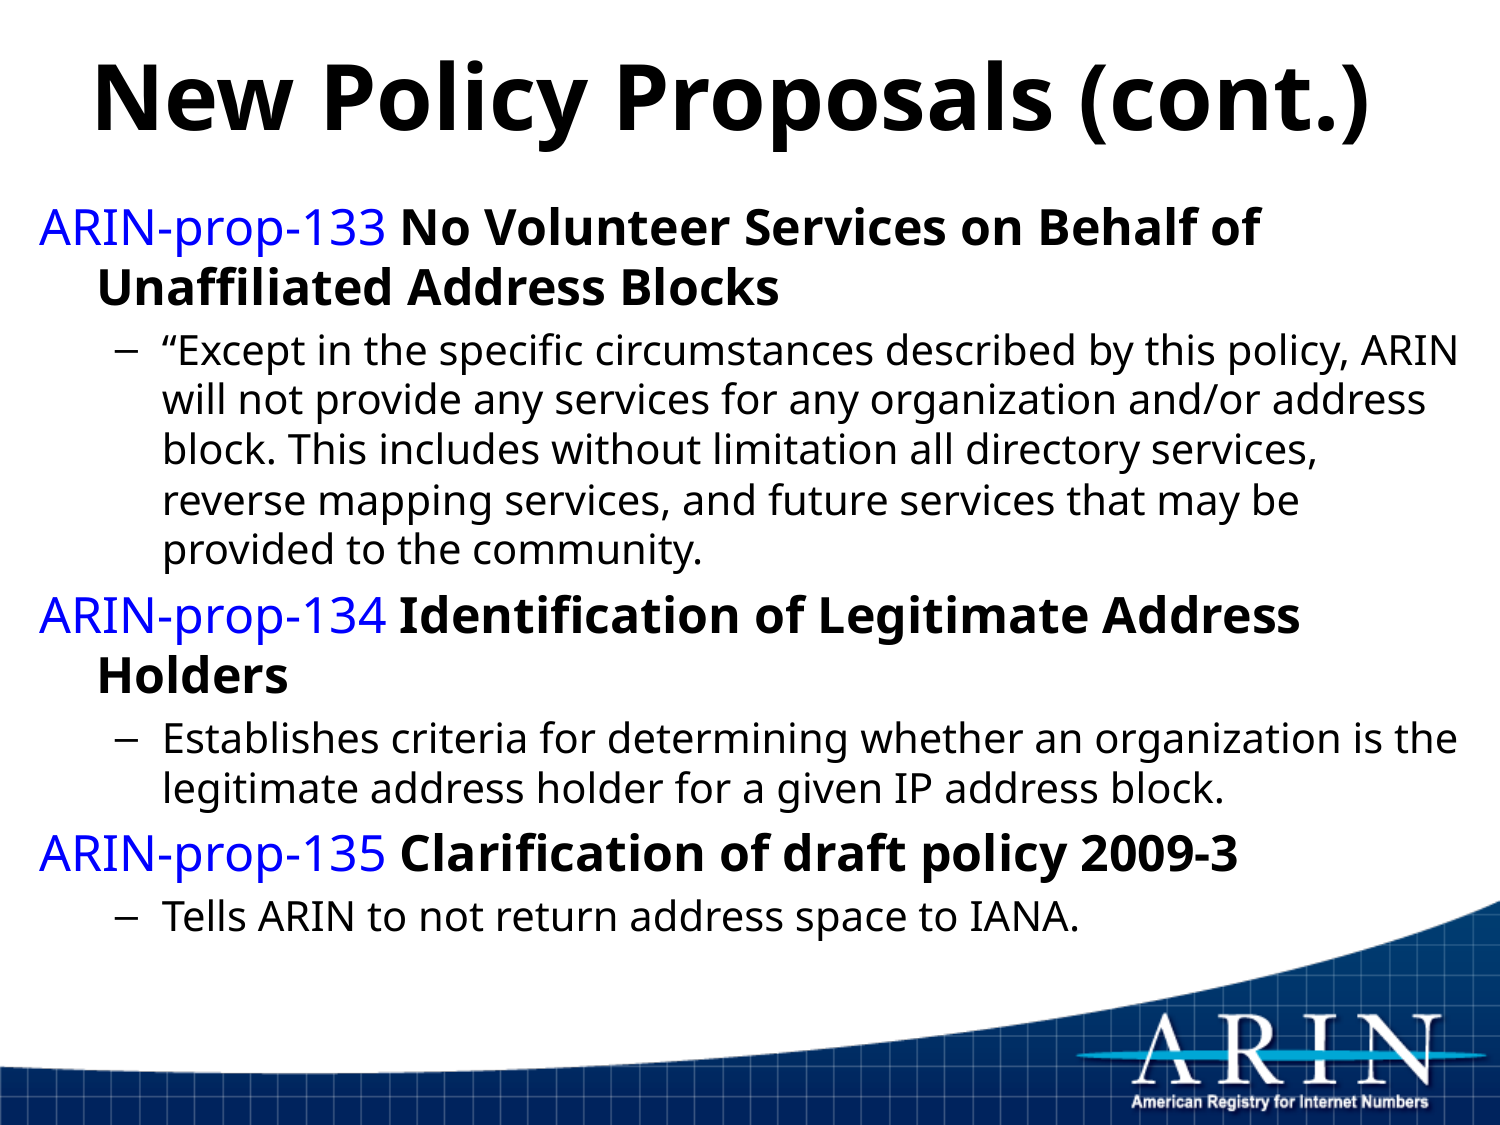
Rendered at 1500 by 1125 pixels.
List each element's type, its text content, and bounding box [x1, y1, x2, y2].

picture [0, 899, 1500, 1125]
list ARIN-prop-133 No Volunteer Services on Behalf of Unaffiliated Address Blocks “Except in the specific circumstances described by this policy, ARIN will not provide any services for any organization and/or address block. This includes without limitation all directory services, reverse mapping services, and future services that may be provided to the community. ARIN-prop-134 Identification of Legitimate Address Holders Establishes criteria for determining whether an organization is the legitimate address holder for a given IP address block. ARIN-prop-135 Clarification of draft policy 2009-3 Tells ARIN to not return address space to IANA. [24, 187, 1500, 1088]
title New Policy Proposals (cont.) [74, 0, 1426, 187]
